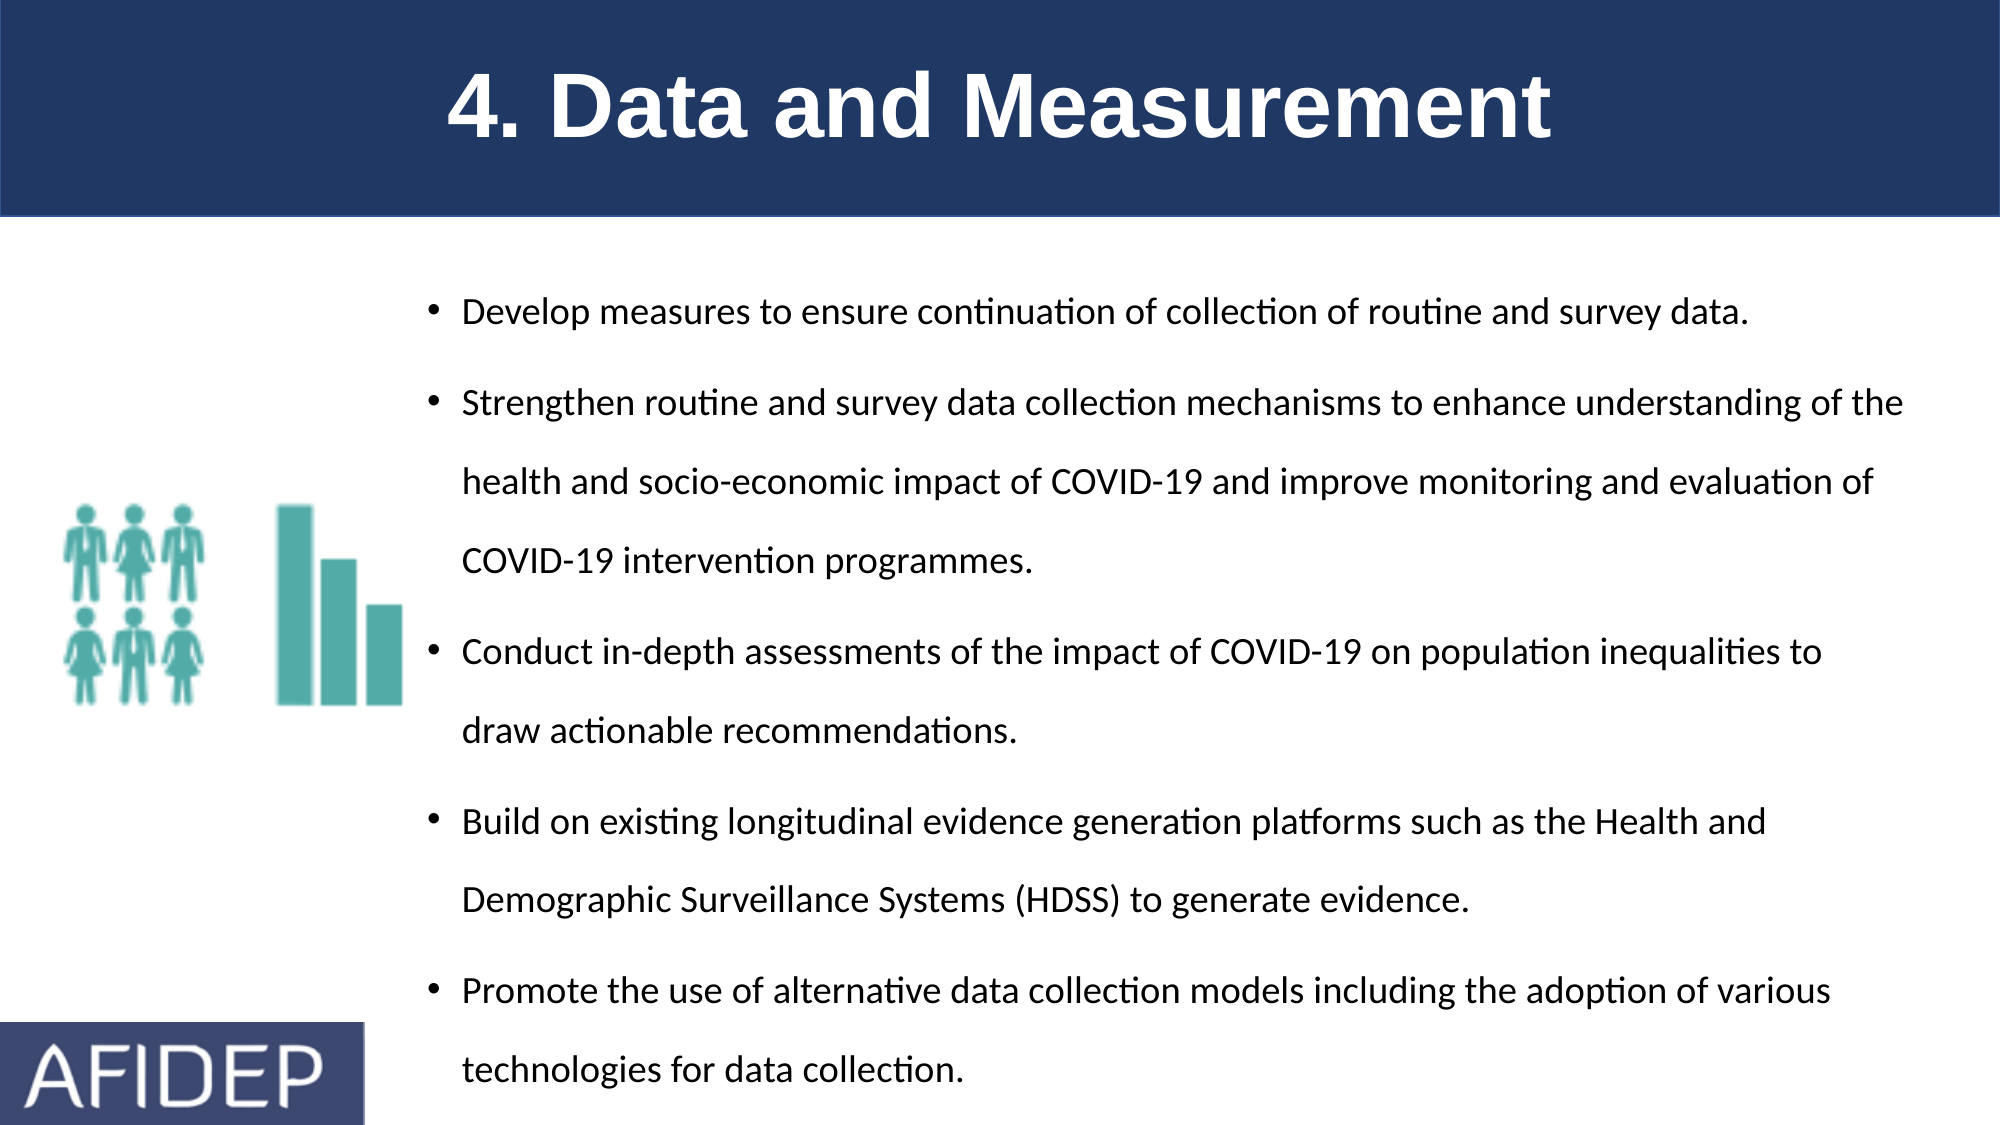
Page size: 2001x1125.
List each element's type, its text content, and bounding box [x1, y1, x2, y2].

picture [29, 456, 413, 749]
list Develop measures to ensure continuation of collection of routine and survey data. Strengthen routine and survey data collection mechanisms to enhance understanding of the health and socio-economic impact of COVID-19 and improve monitoring and evaluation of COVID-19 intervention programmes. Conduct in-depth assessments of the impact of COVID-19 on population inequalities to draw actionable recommendations. Build on existing longitudinal evidence generation platforms such as the Health and Demographic Surveillance Systems (HDSS) to generate evidence. Promote the use of alternative data collection models including the adoption of various technologies for data collection. [412, 245, 1924, 1100]
picture [0, 1022, 365, 1125]
text_box 4. Data and Measurement [0, 0, 2000, 217]
